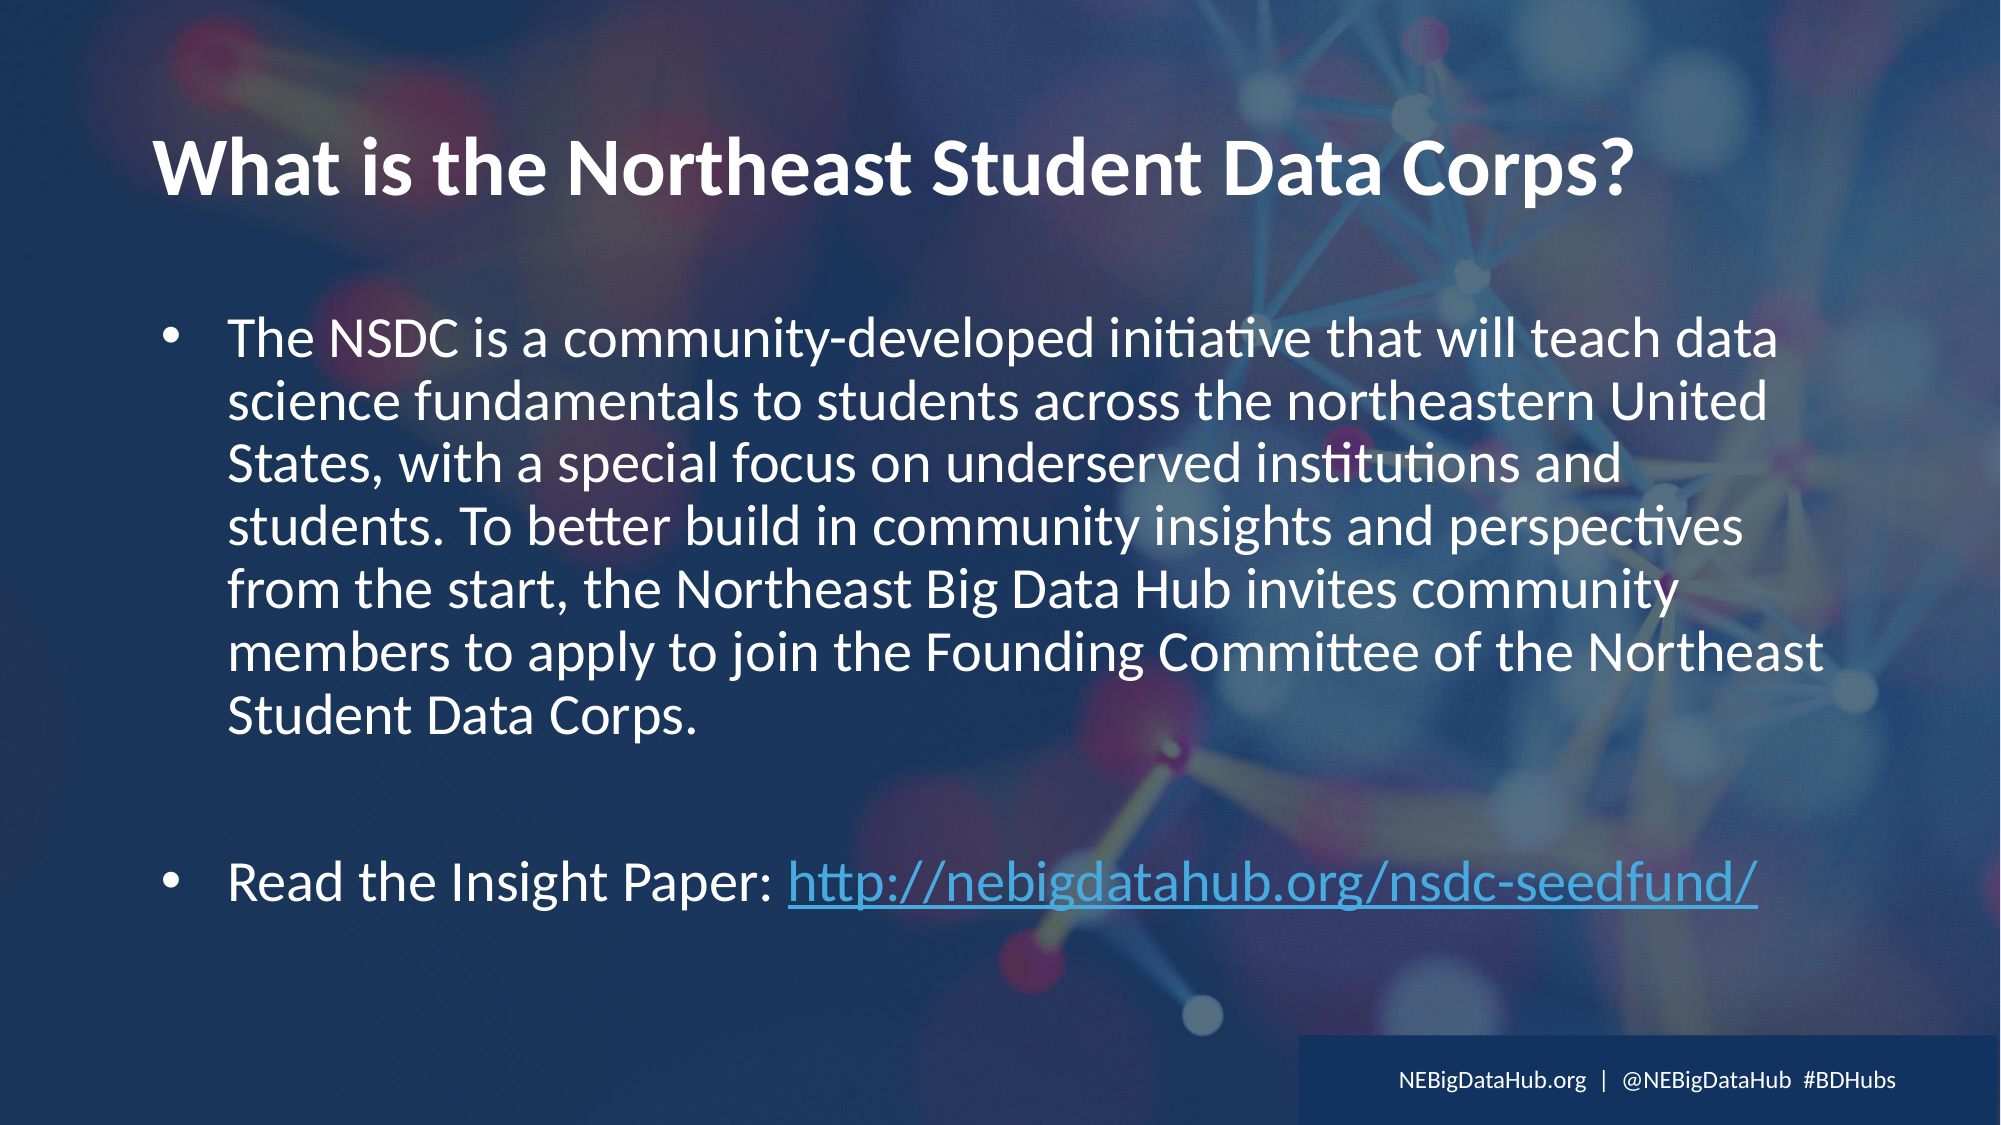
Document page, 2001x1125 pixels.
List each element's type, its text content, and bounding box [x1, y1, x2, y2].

title What is the Northeast Student Data Corps? [137, 59, 1863, 278]
picture [0, 0, 2001, 1125]
list The NSDC is a community-developed initiative that will teach data science fundamentals to students across the northeastern United States, with a special focus on underserved institutions and students. To better build in community insights and perspectives from the start, the Northeast Big Data Hub invites community members to apply to join the Founding Committee of the Northeast Student Data Corps. Read the Insight Paper: http://nebigdatahub.org/nsdc-seedfund/ [137, 299, 1863, 1014]
